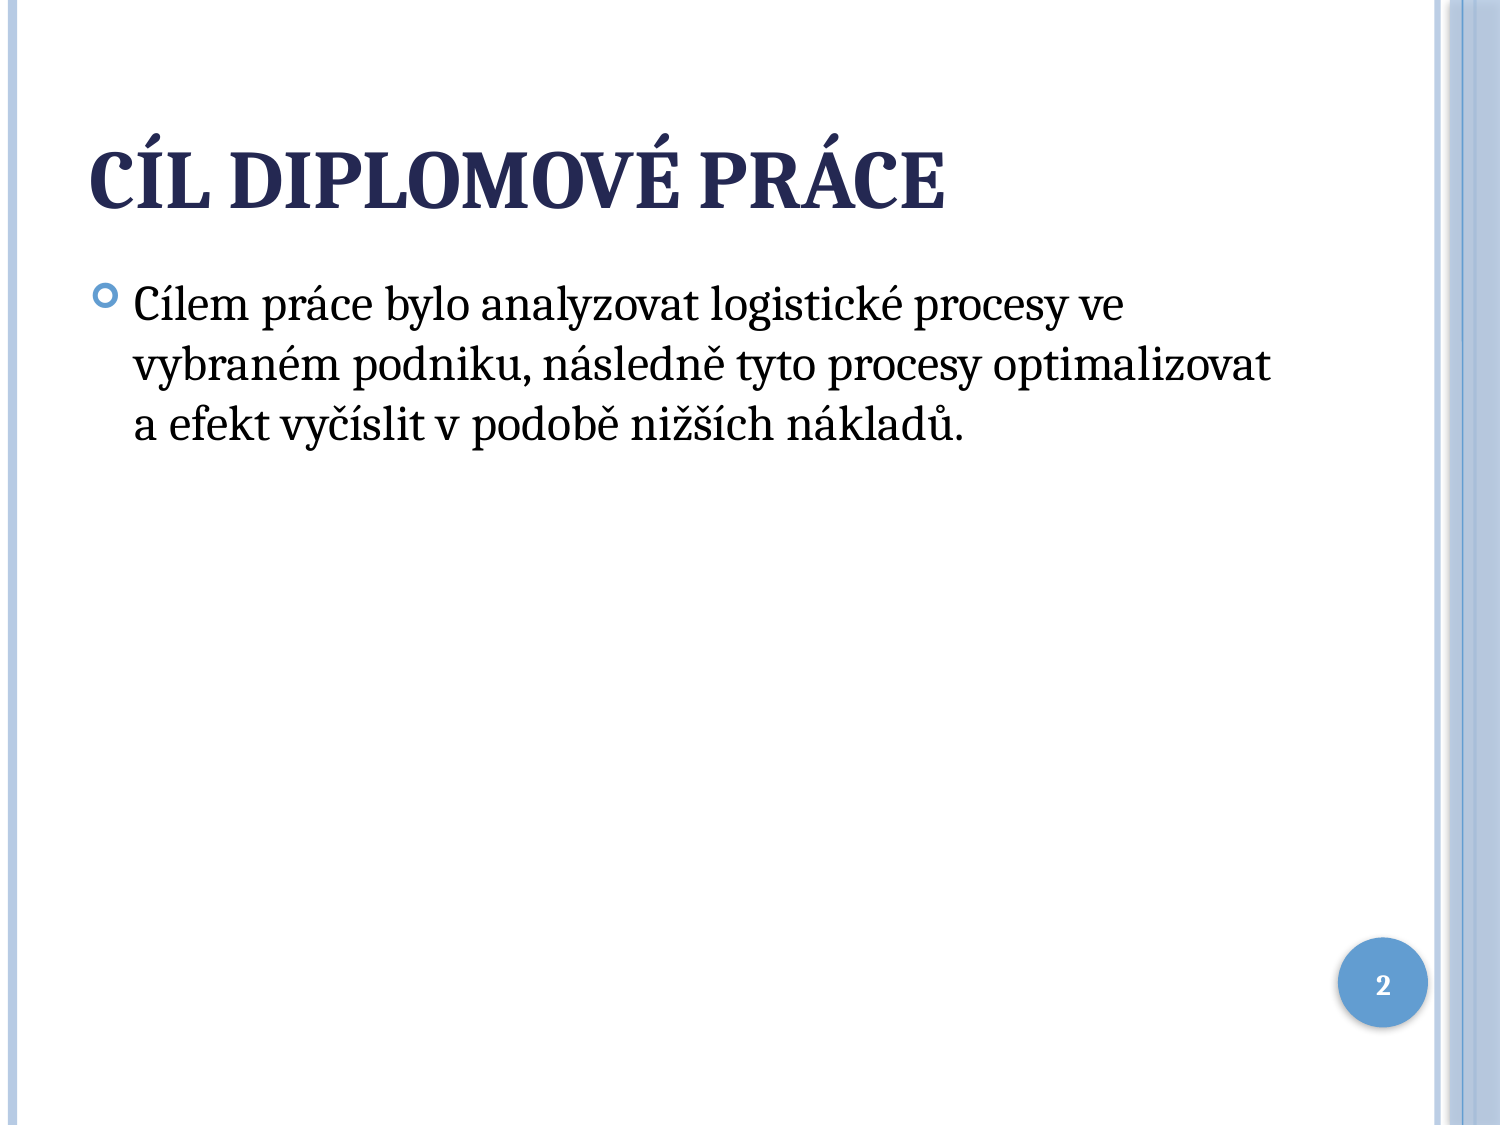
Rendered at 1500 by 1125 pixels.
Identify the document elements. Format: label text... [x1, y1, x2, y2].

list Cílem práce bylo analyzovat logistické procesy ve vybraném podniku, následně tyto procesy optimalizovat a efekt vyčíslit v podobě nižších nákladů. [75, 262, 1300, 1062]
title Cíl diplomové práce [75, 45, 1300, 233]
slide_number 2 [1333, 940, 1434, 1027]
